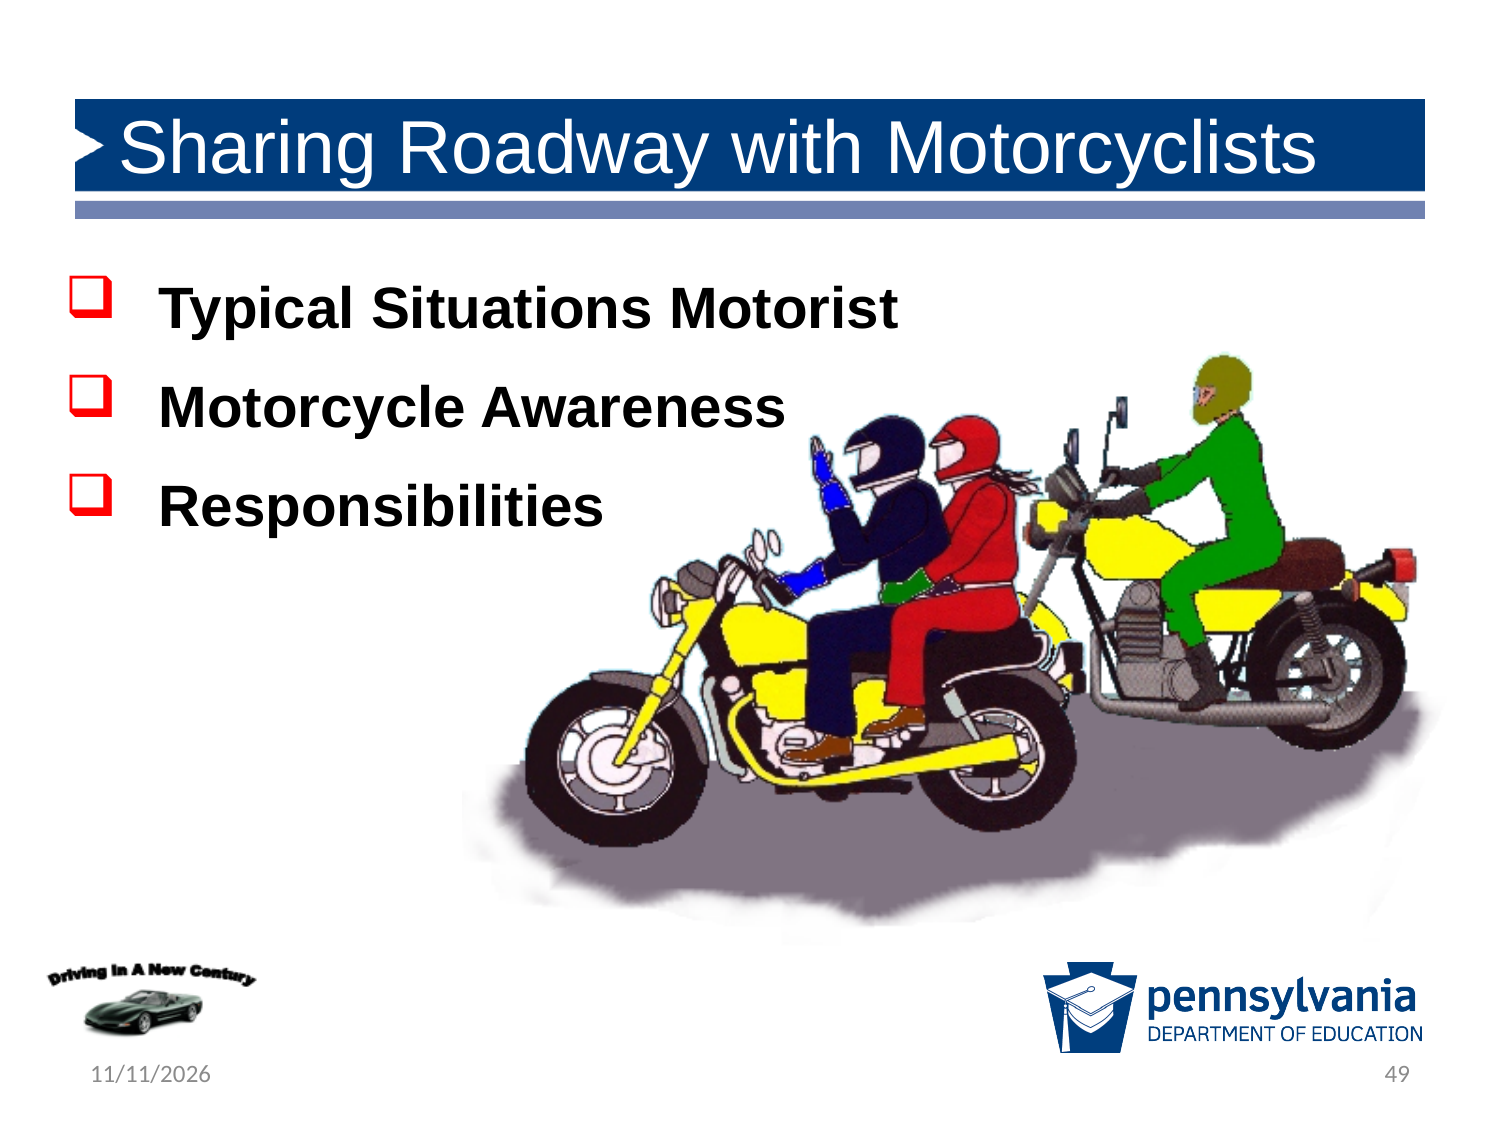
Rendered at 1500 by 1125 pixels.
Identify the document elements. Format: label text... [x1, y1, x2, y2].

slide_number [75, 1042, 425, 1103]
title Sharing Roadway with Motorcyclists [75, 50, 1425, 238]
picture [462, 305, 1476, 947]
picture [37, 948, 263, 1043]
text_box Typical Situations Motorist Motorcycle Awareness Responsibilities [50, 262, 1075, 645]
slide_number 49 [1074, 1042, 1425, 1103]
picture [1043, 962, 1422, 1053]
